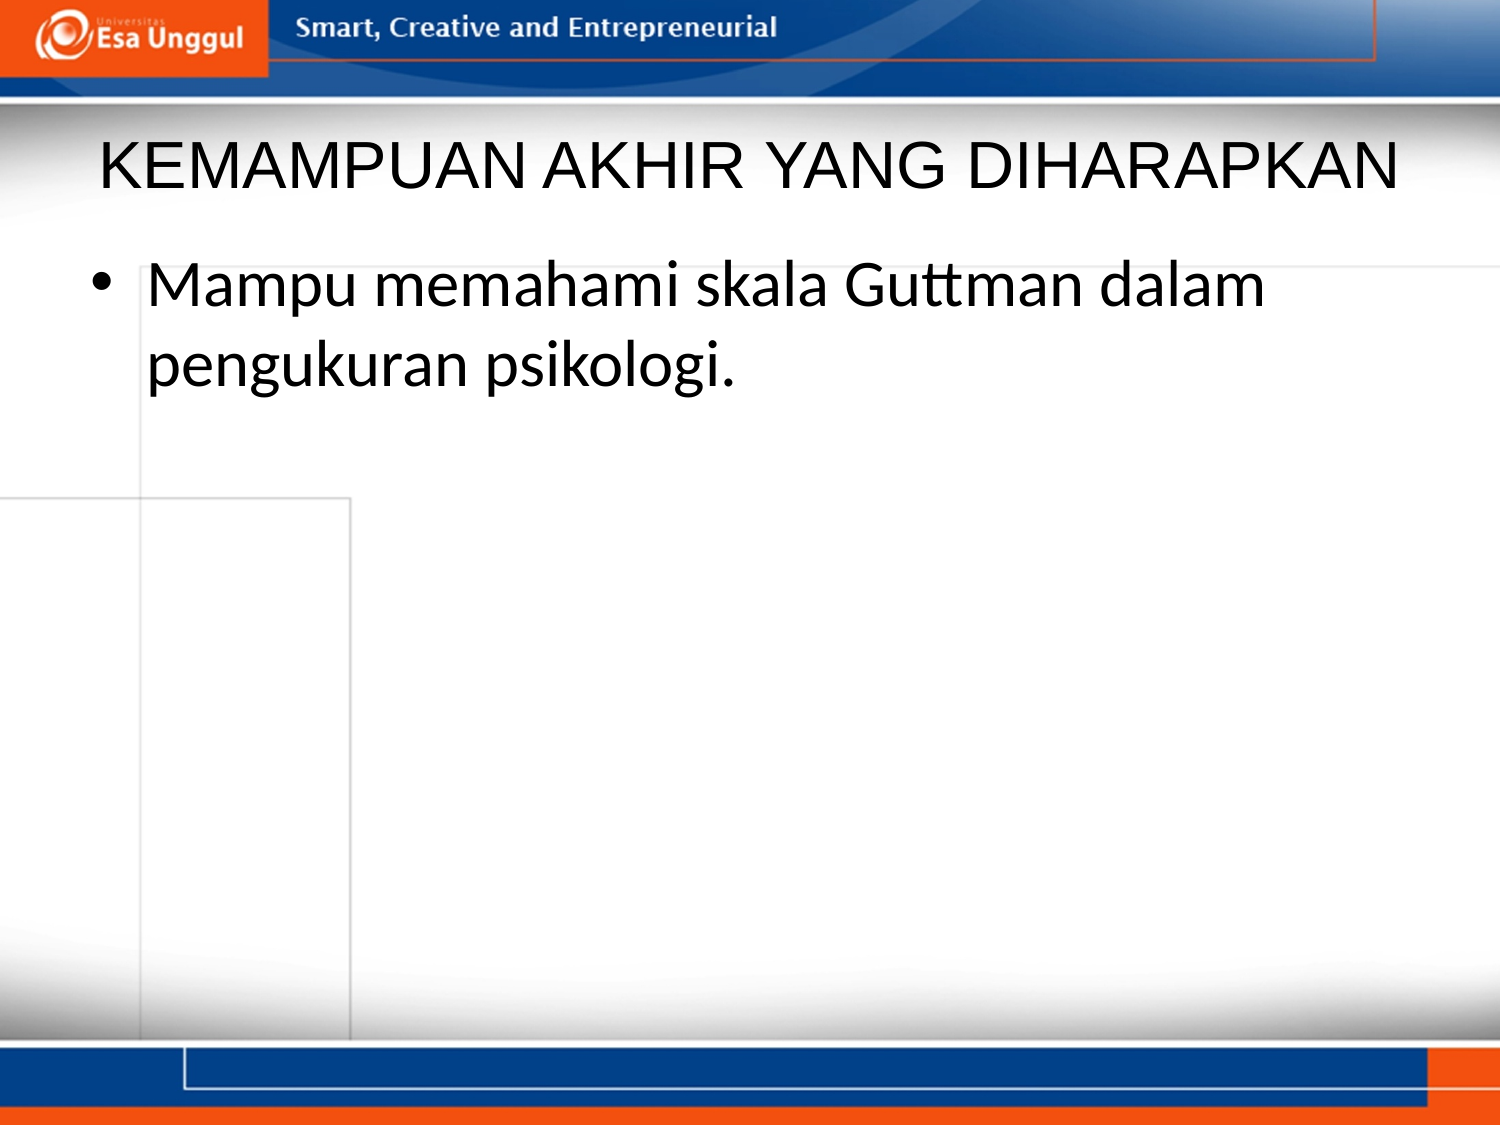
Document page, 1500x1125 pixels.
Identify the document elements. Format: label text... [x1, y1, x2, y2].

picture [0, 0, 1500, 1125]
title KEMAMPUAN AKHIR YANG DIHARAPKAN [75, 90, 1425, 232]
list Mampu memahami skala Guttman dalam pengukuran psikologi. [75, 232, 1425, 1043]
